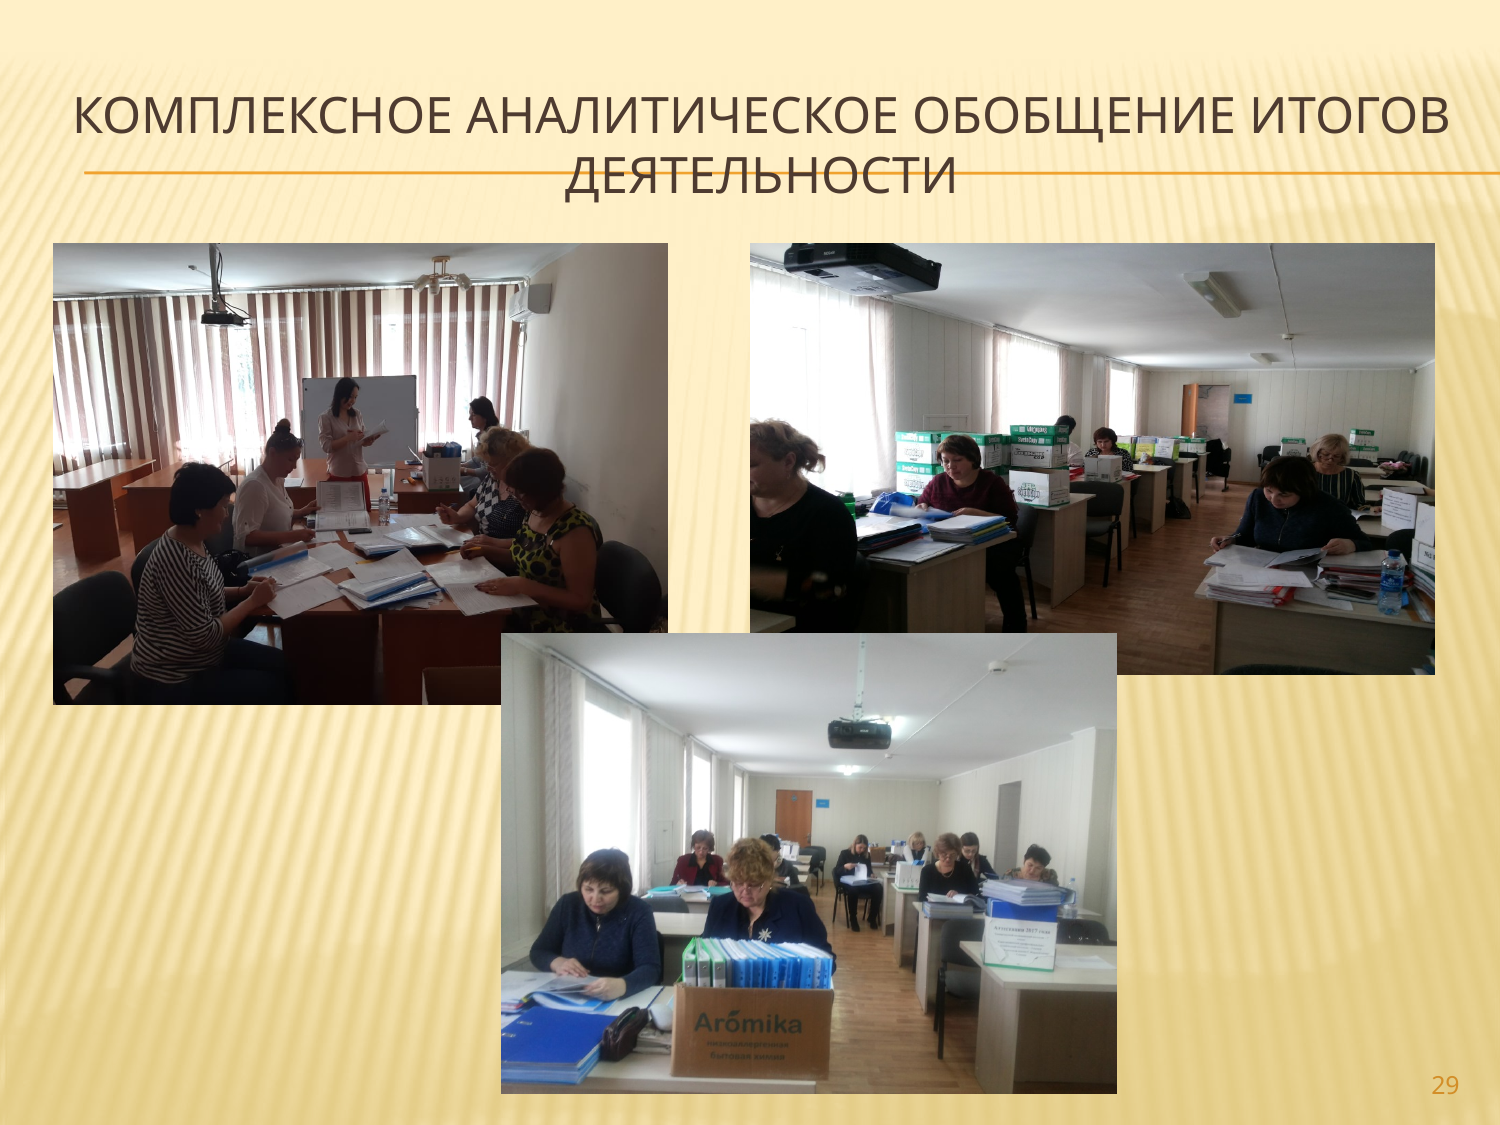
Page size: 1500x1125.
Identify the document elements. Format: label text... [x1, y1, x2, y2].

title Комплексное аналитическое обобщение итогов деятельности [50, 75, 1475, 213]
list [52, 243, 668, 705]
slide_number 29 [1350, 1061, 1475, 1103]
picture [501, 243, 1435, 1095]
